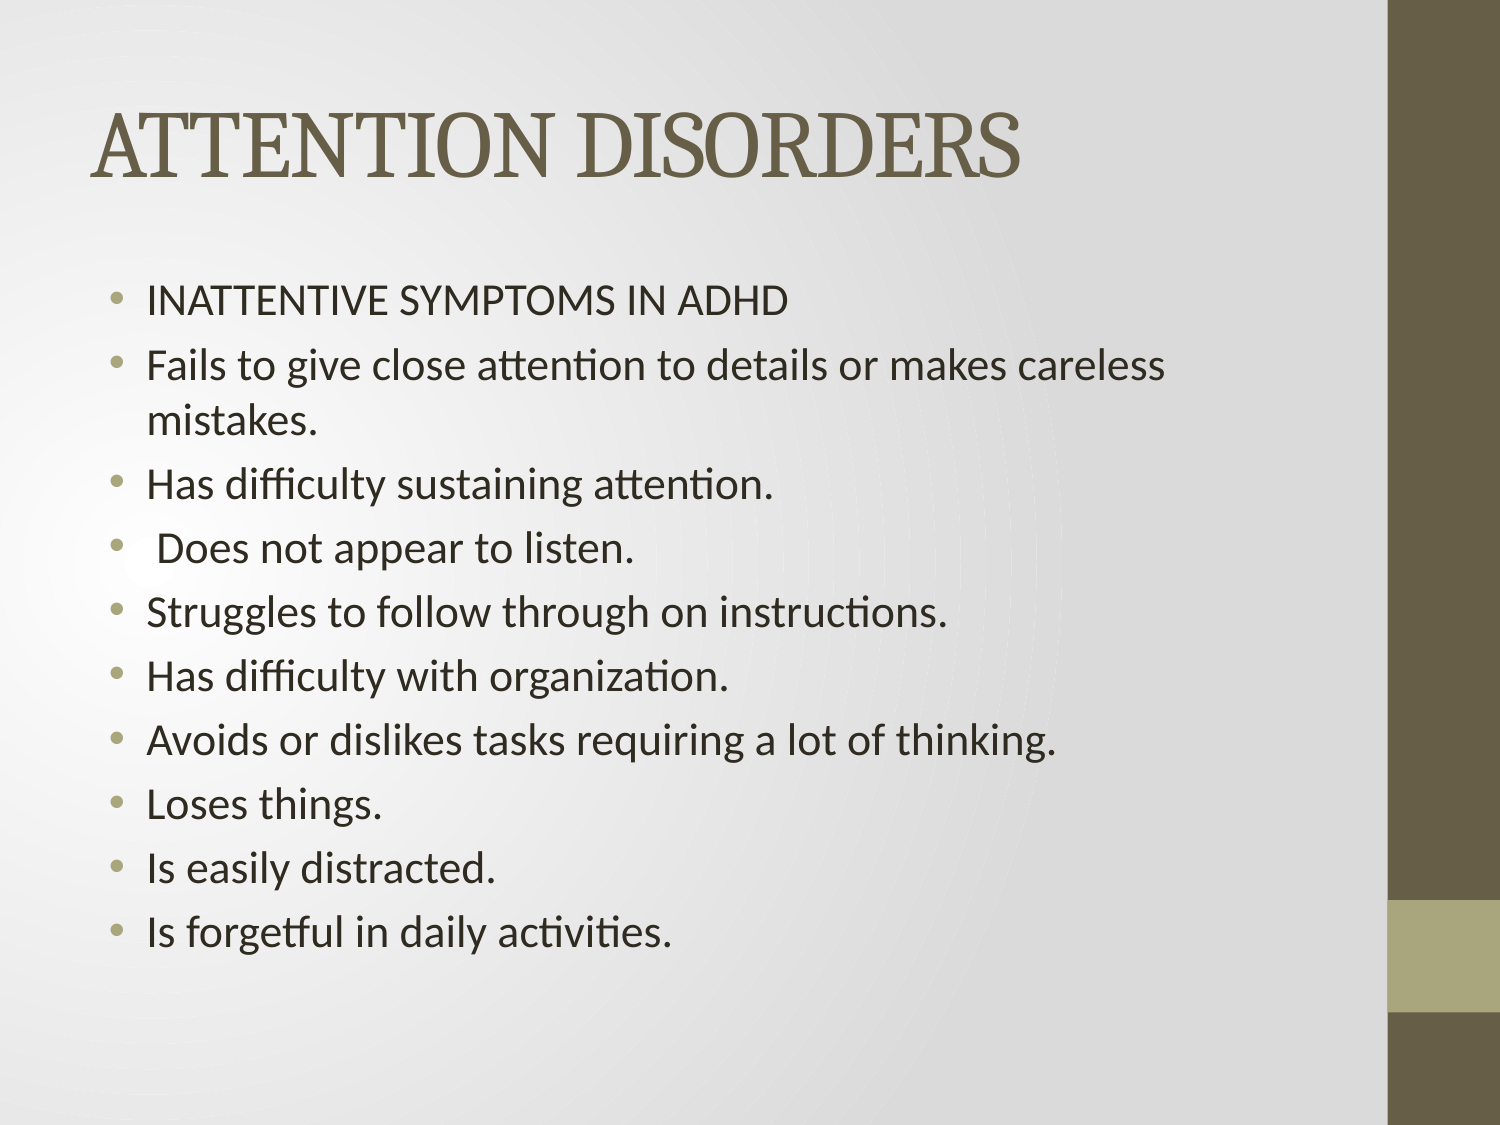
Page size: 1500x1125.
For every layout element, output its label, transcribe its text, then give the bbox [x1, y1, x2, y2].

list INATTENTIVE SYMPTOMS IN ADHD Fails to give close attention to details or makes careless mistakes. Has difficulty sustaining attention. Does not appear to listen. Struggles to follow through on instructions. Has difficulty with organization. Avoids or dislikes tasks requiring a lot of thinking. Loses things. Is easily distracted. Is forgetful in daily activities. [75, 262, 1325, 1050]
title ATTENTION DISORDERS [75, 45, 1325, 233]
